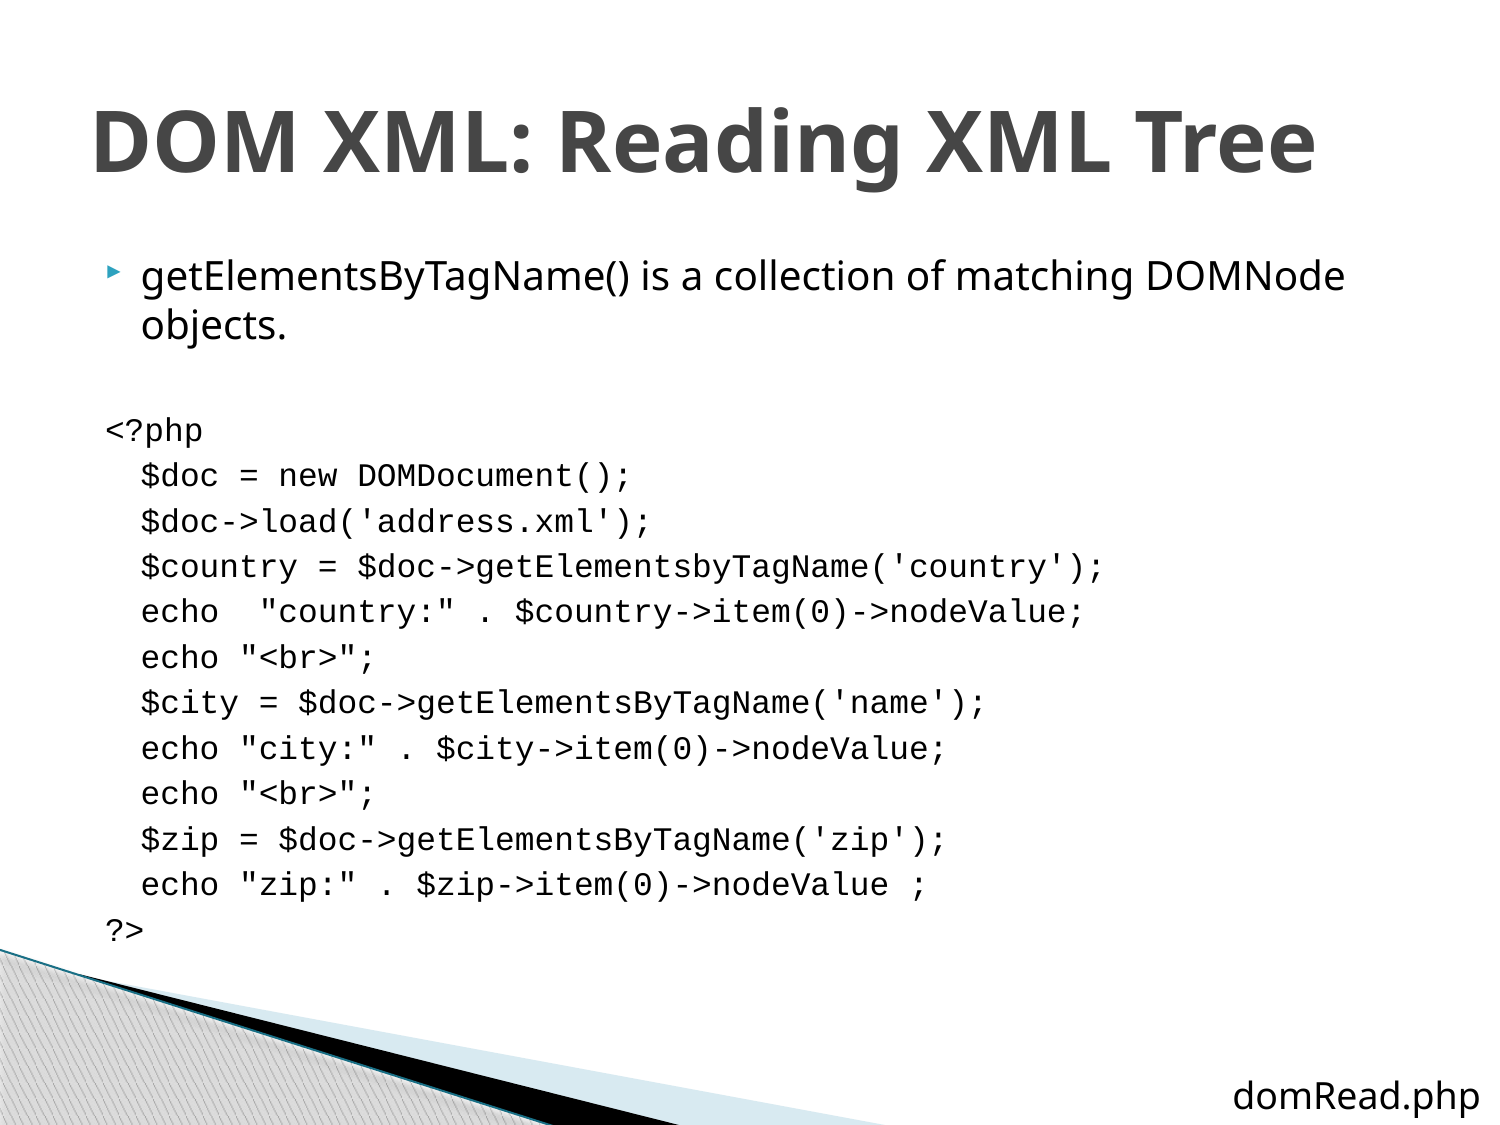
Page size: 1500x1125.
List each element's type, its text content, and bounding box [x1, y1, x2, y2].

title DOM XML: Reading XML Tree [75, 45, 1425, 233]
text_box domRead.php [1217, 1064, 1497, 1125]
list getElementsByTagName() is a collection of matching DOMNode objects. <?php $doc = new DOMDocument(); $doc->load('address.xml'); $country = $doc->getElementsbyTagName('country'); echo "country:" . $country->item(0)->nodeValue; echo "<br>"; $city = $doc->getElementsByTagName('name'); echo "city:" . $city->item(0)->nodeValue; echo "<br>"; $zip = $doc->getElementsByTagName('zip'); echo "zip:" . $zip->item(0)->nodeValue ; ?> [75, 243, 1425, 963]
